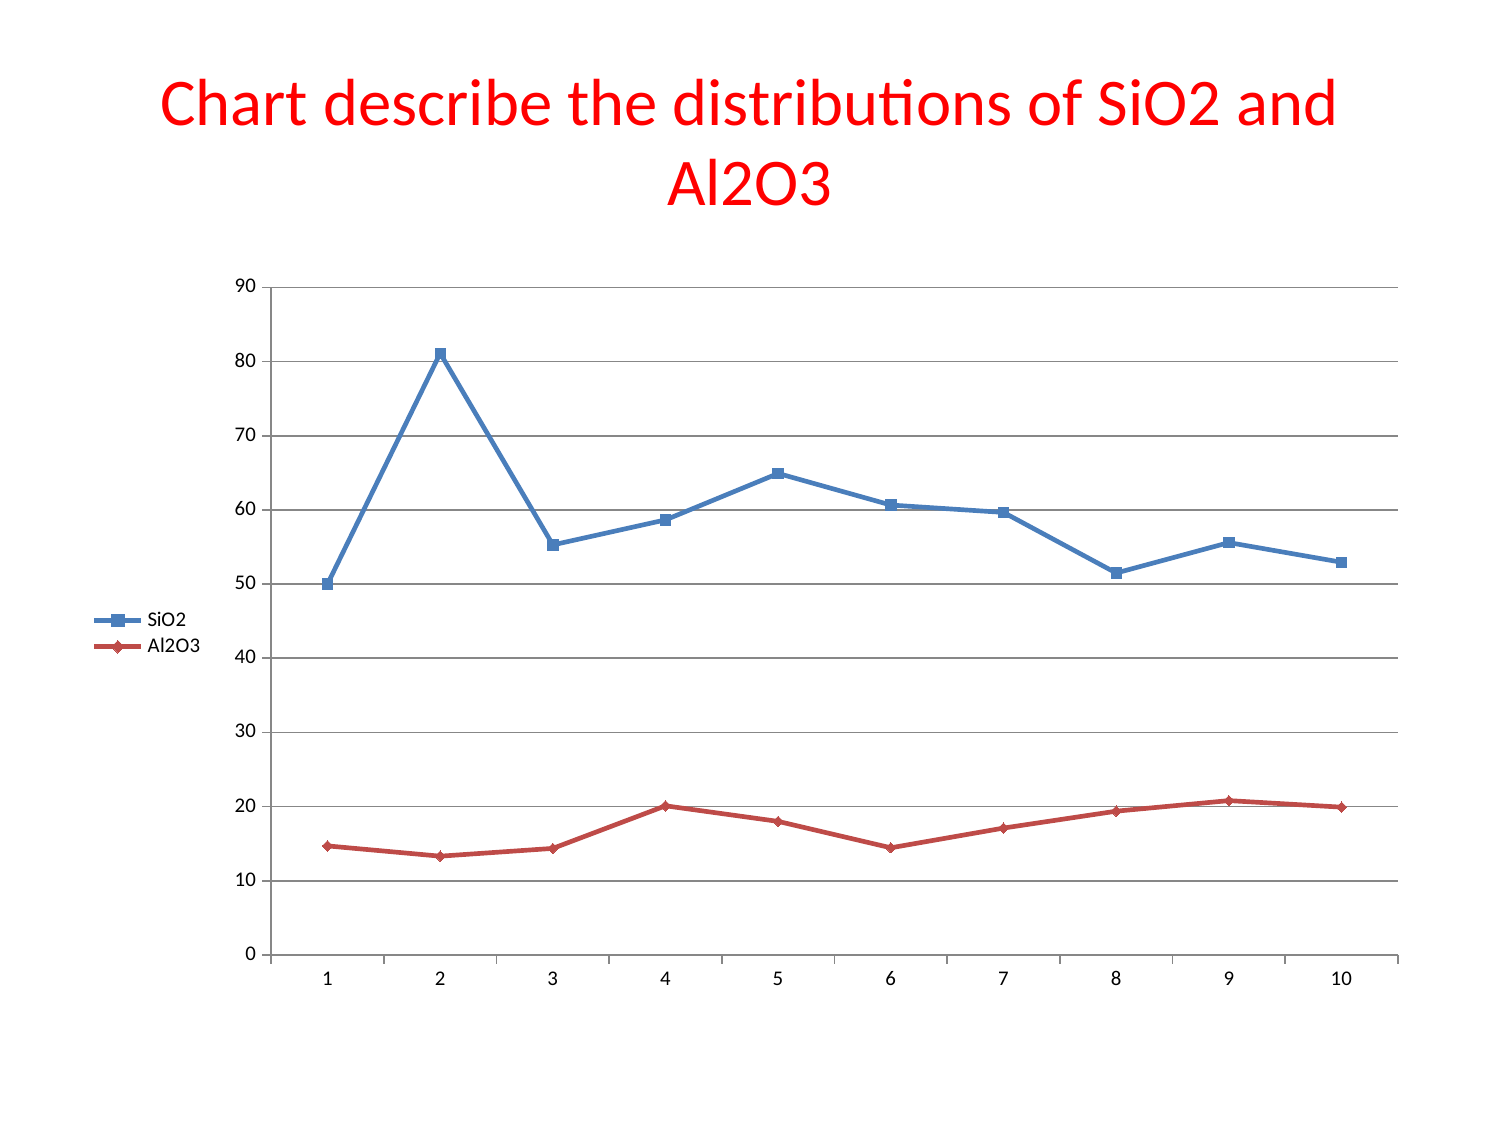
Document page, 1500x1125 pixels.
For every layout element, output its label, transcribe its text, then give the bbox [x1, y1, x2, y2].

title Chart describe the distributions of SiO2 and Al2O3 [75, 45, 1425, 233]
chart [74, 262, 1426, 1006]
